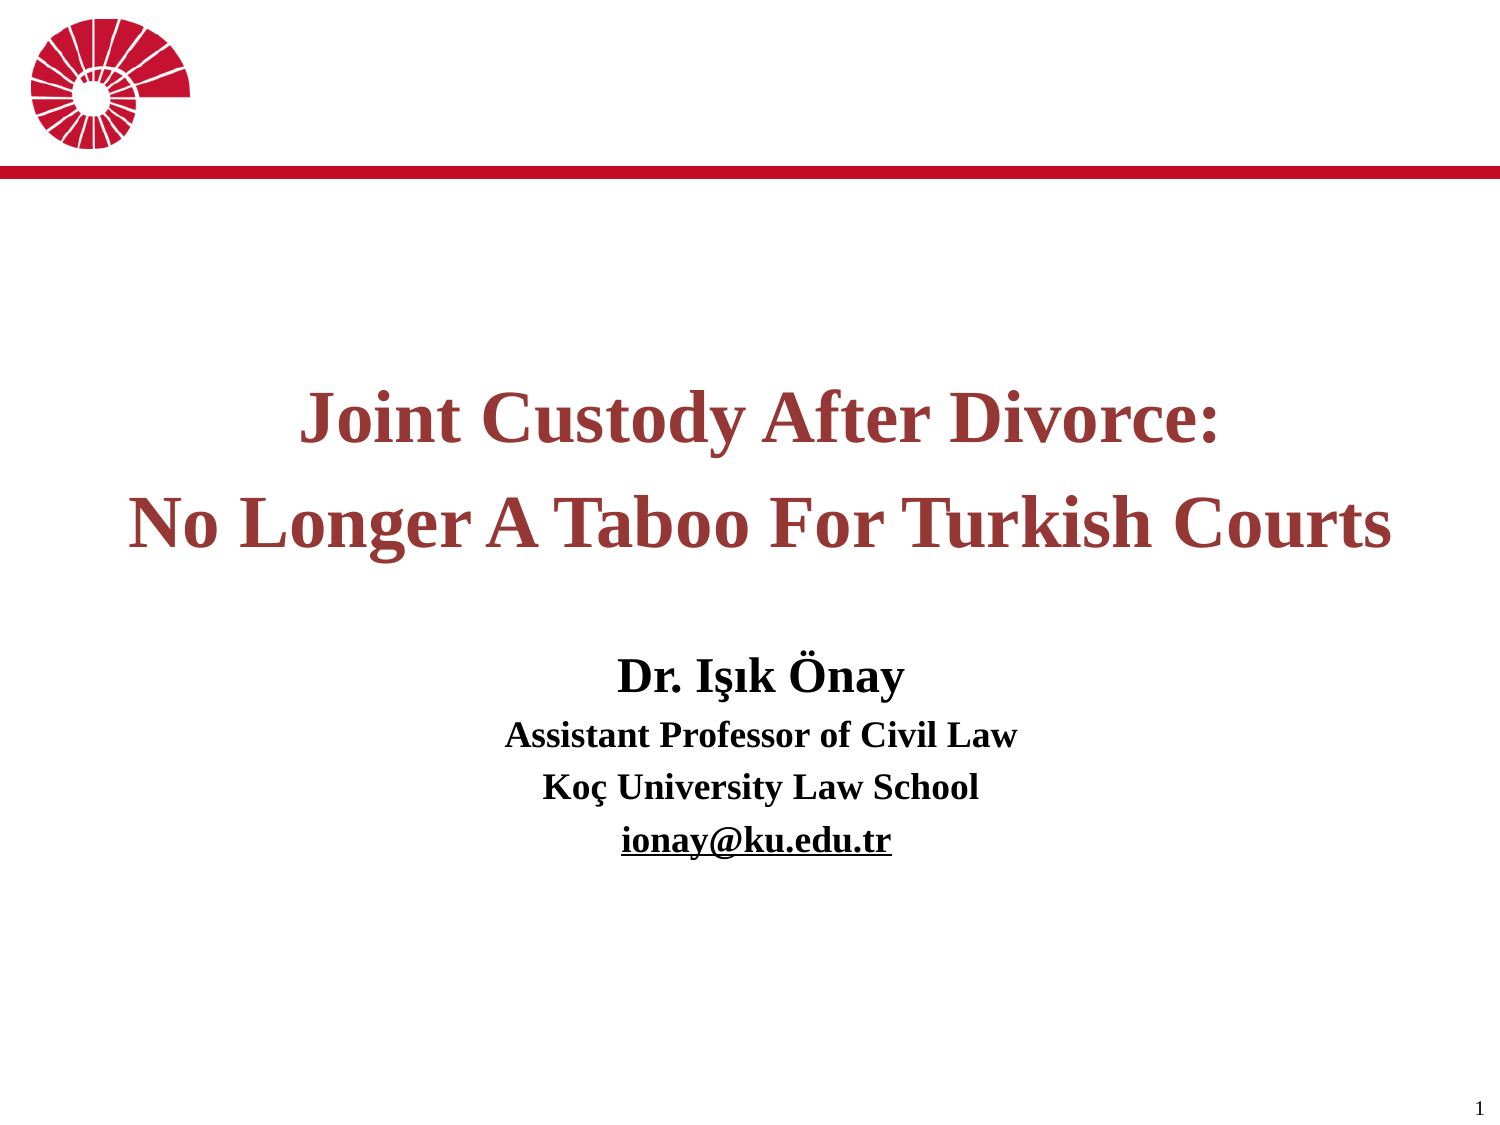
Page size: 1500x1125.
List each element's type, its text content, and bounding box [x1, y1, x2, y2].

list Joint Custody After Divorce: No Longer A Taboo For Turkish Courts Dr. Işık Önay Assistant Professor of Civil Law Koç University Law School ionay@ku.edu.tr [66, 275, 1457, 1018]
slide_number 1 [1412, 1087, 1500, 1125]
picture [31, 19, 190, 149]
